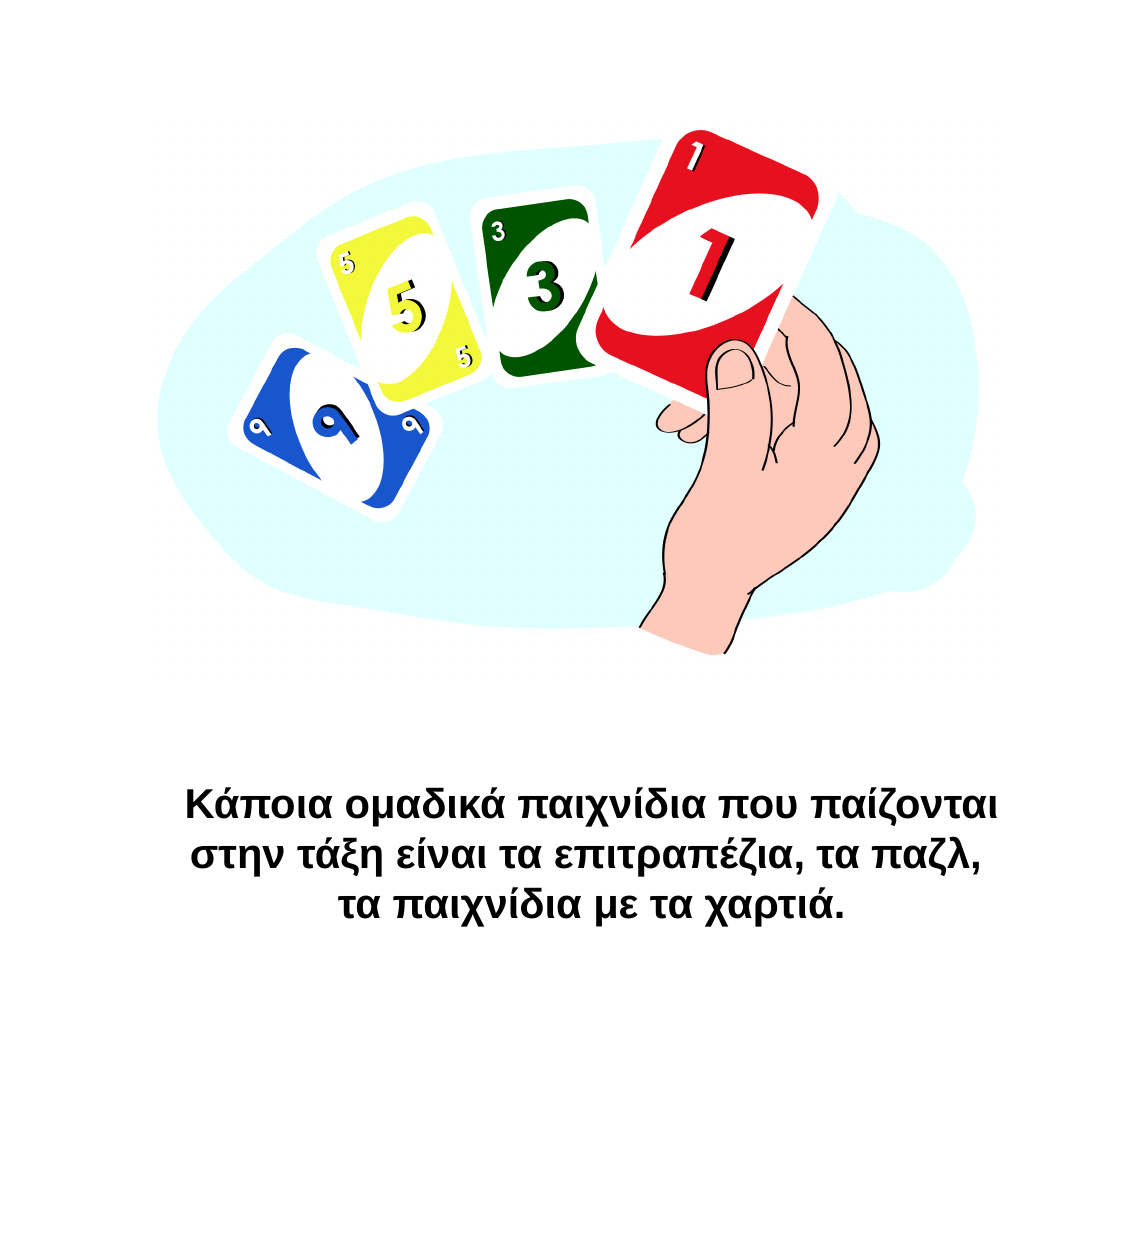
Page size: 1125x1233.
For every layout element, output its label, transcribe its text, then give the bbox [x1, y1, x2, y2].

list Κάποια ομαδικά παιχνίδια που παίζονται στην τάξη είναι τα επιτραπέζια, τα παζλ, τα παιχνίδια με τα χαρτιά. [124, 768, 1031, 1116]
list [138, 105, 999, 679]
